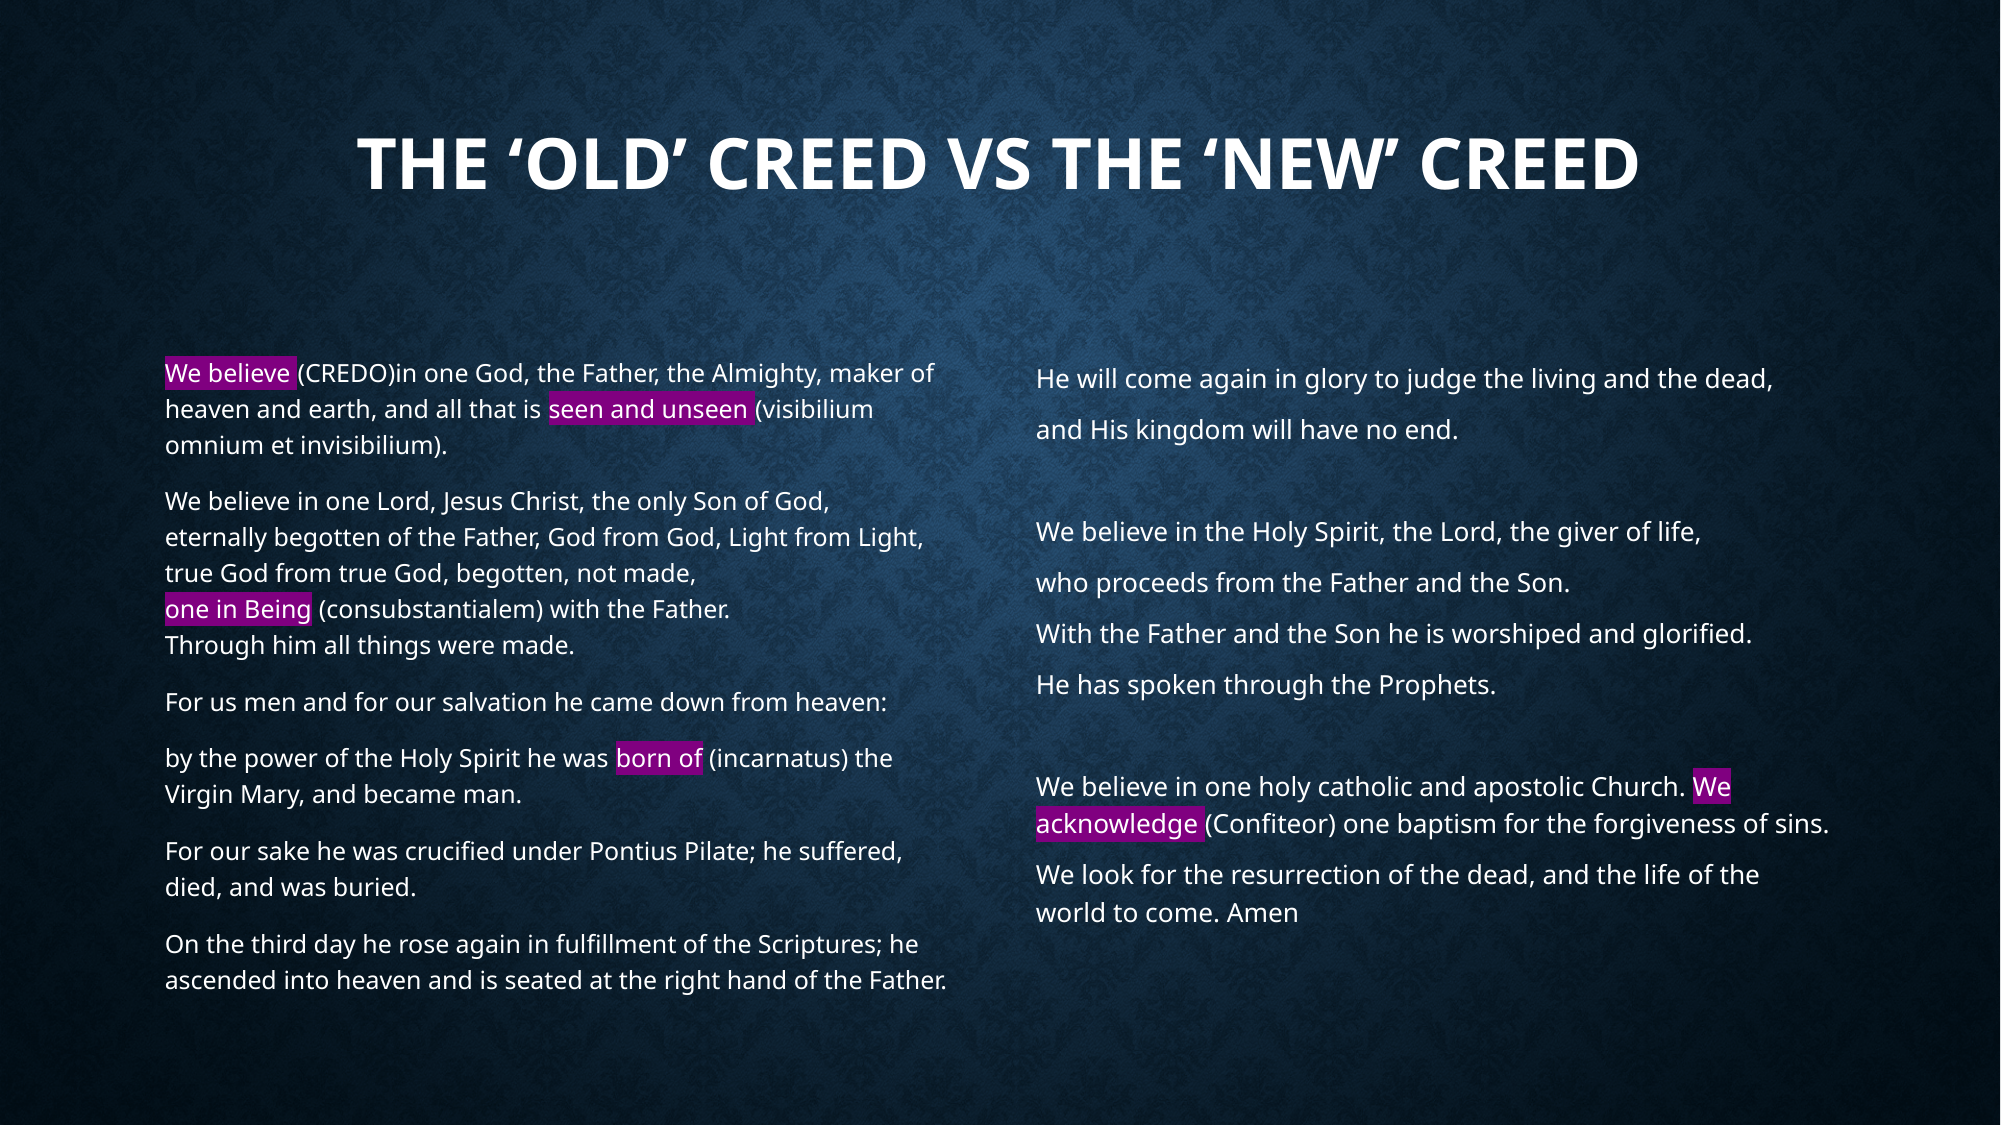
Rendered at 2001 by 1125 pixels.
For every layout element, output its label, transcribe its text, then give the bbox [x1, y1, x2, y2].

list We believe (CREDO)in one God, the Father, the Almighty, maker of heaven and earth, and all that is seen and unseen (visibilium omnium et invisibilium). We believe in one Lord, Jesus Christ, the only Son of God, eternally begotten of the Father, God from God, Light from Light, true God from true God, begotten, not made, one in Being (consubstantialem) with the Father. Through him all things were made. For us men and for our salvation he came down from heaven: by the power of the Holy Spirit he was born of (incarnatus) the Virgin Mary, and became man. For our sake he was crucified under Pontius Pilate; he suffered, died, and was buried. On the third day he rose again in fulfillment of the Scriptures; he ascended into heaven and is seated at the right hand of the Father. [149, 343, 980, 1077]
title The ‘Old’ Creed vs the ‘New’ Creed [149, 99, 1849, 318]
text_box He will come again in glory to judge the living and the dead, and His kingdom will have no end. We believe in the Holy Spirit, the Lord, the giver of life, who proceeds from the Father and the Son. With the Father and the Son he is worshiped and glorified. He has spoken through the Prophets. We believe in one holy catholic and apostolic Church. We acknowledge (Confiteor) one baptism for the forgiveness of sins. We look for the resurrection of the dead, and the life of the world to come. Amen [1020, 348, 1850, 955]
